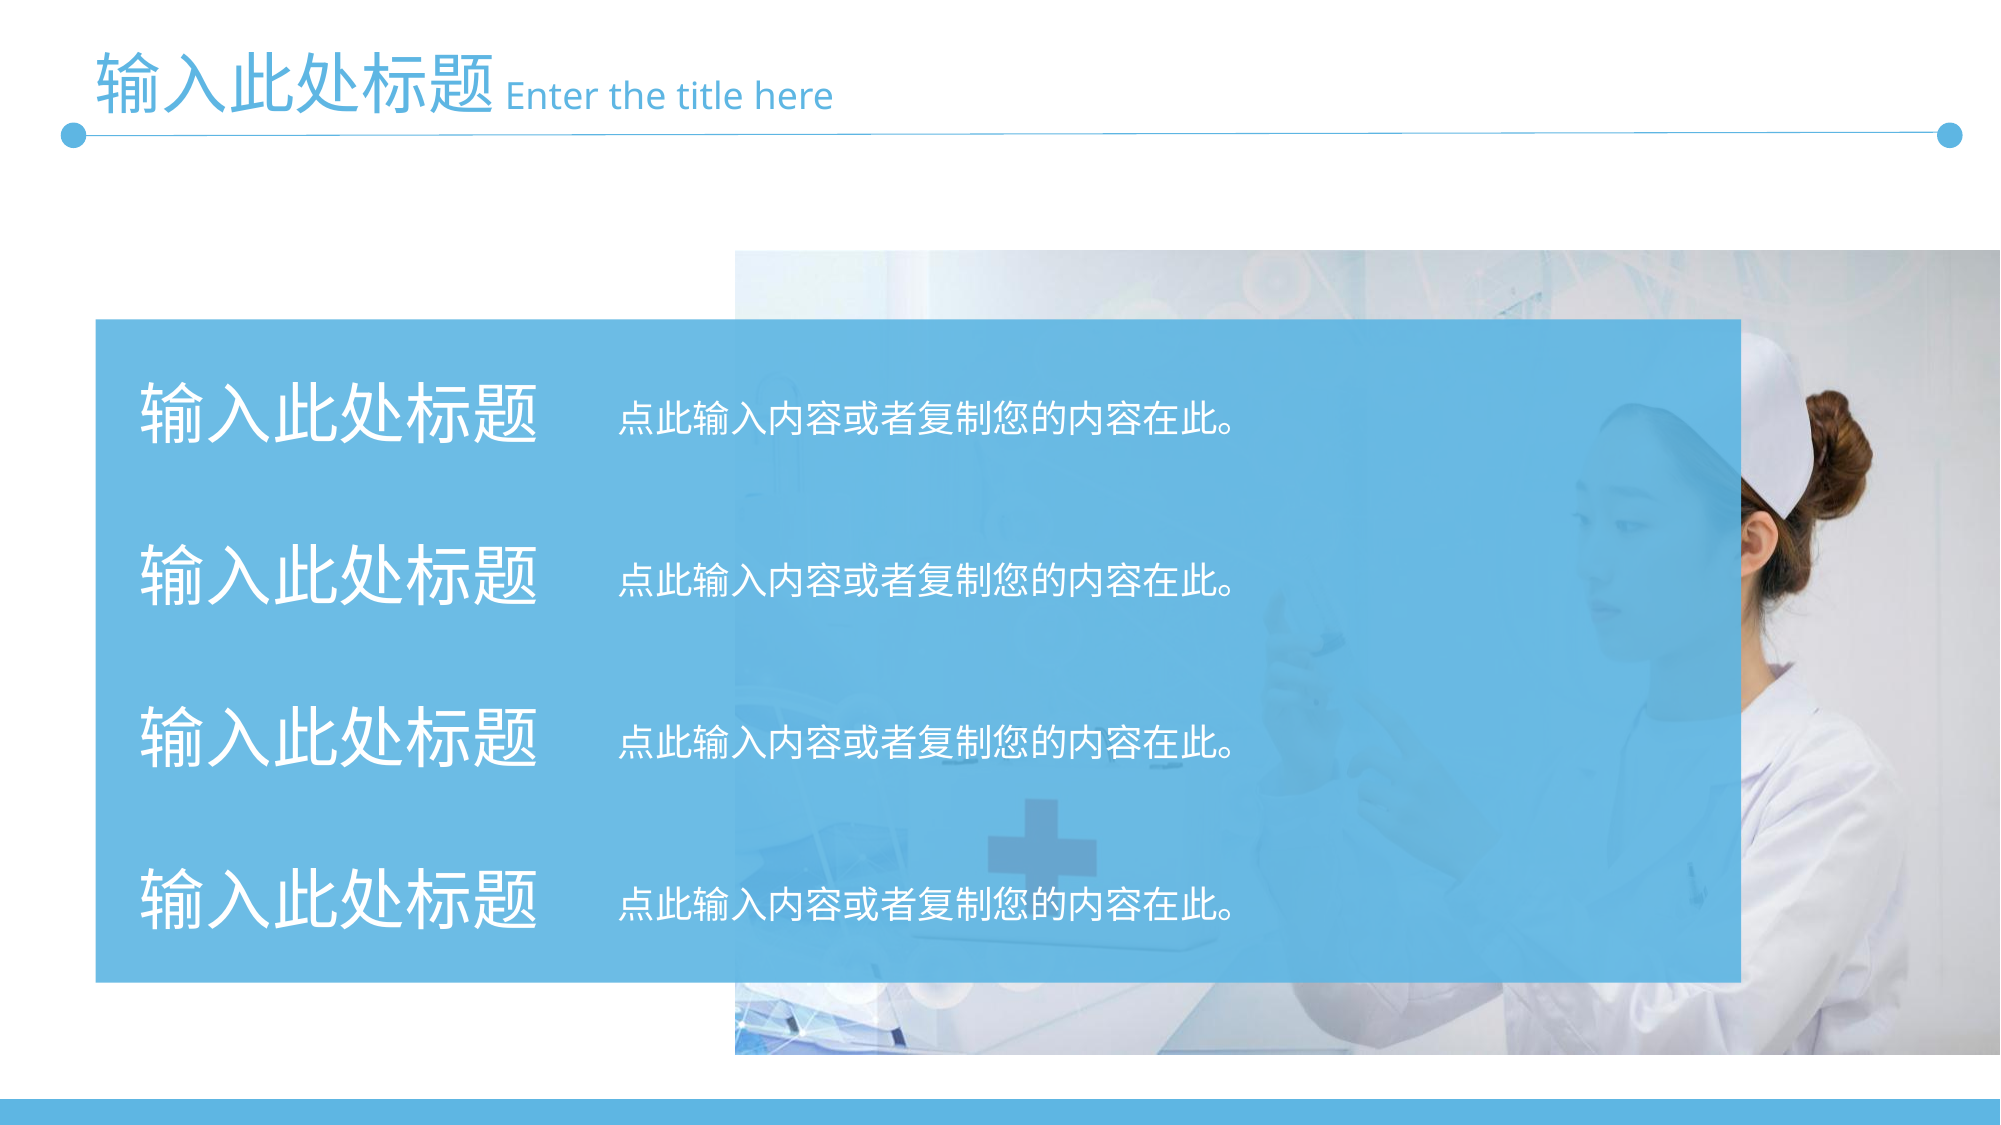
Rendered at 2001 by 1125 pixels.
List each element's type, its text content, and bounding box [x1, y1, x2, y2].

text_box 输入此处标题 [124, 364, 593, 460]
text_box 输入此处标题 [124, 850, 593, 946]
text_box 输入此处标题 [124, 526, 593, 622]
text_box 点此输入内容或者复制您的内容在此。 [603, 526, 734, 609]
text_box 输入此处标题 [124, 688, 593, 784]
text_box 点此输入内容或者复制您的内容在此。 [603, 688, 734, 772]
text_box [60, 122, 87, 149]
text_box 点此输入内容或者复制您的内容在此。 [603, 850, 734, 934]
text_box [95, 318, 734, 984]
text_box 点此输入内容或者复制您的内容在此。 [603, 364, 734, 447]
text_box 输入此处标题 [79, 34, 537, 130]
picture [734, 250, 2000, 1055]
text_box [0, 1098, 2000, 1125]
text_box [79, 132, 1962, 136]
text_box Enter the title here [490, 64, 878, 125]
text_box [1937, 122, 1963, 149]
